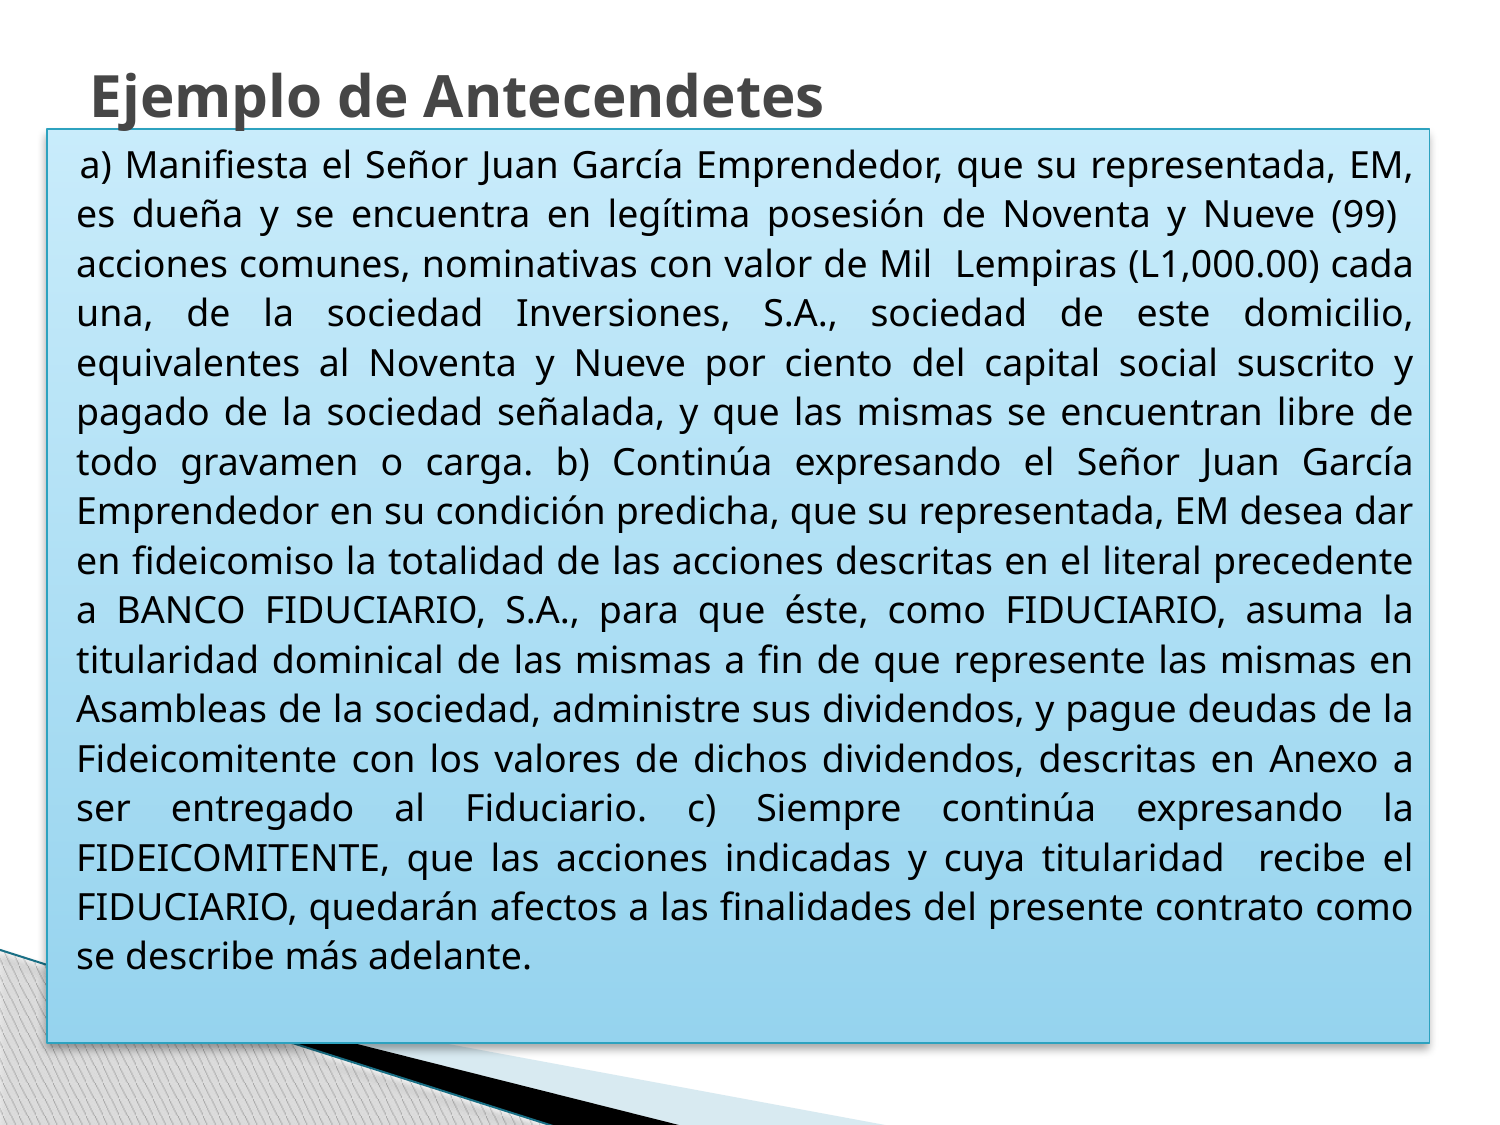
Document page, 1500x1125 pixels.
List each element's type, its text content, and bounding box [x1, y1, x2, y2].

list a) Manifiesta el Señor Juan García Emprendedor, que su representada, EM, es dueña y se encuentra en legítima posesión de Noventa y Nueve (99) acciones comunes, nominativas con valor de Mil Lempiras (L1,000.00) cada una, de la sociedad Inversiones, S.A., sociedad de este domicilio, equivalentes al Noventa y Nueve por ciento del capital social suscrito y pagado de la sociedad señalada, y que las mismas se encuentran libre de todo gravamen o carga. b) Continúa expresando el Señor Juan García Emprendedor en su condición predicha, que su representada, EM desea dar en fideicomiso la totalidad de las acciones descritas en el literal precedente a BANCO FIDUCIARIO, S.A., para que éste, como FIDUCIARIO, asuma la titularidad dominical de las mismas a fin de que represente las mismas en Asambleas de la sociedad, administre sus dividendos, y pague deudas de la Fideicomitente con los valores de dichos dividendos, descritas en Anexo a ser entregado al Fiduciario. c) Siempre continúa expresando la FIDEICOMITENTE, que las acciones indicadas y cuya titularidad recibe el FIDUCIARIO, quedarán afectos a las finalidades del presente contrato como se describe más adelante. [46, 128, 1430, 1044]
title Ejemplo de Antecendetes [75, 0, 1425, 188]
